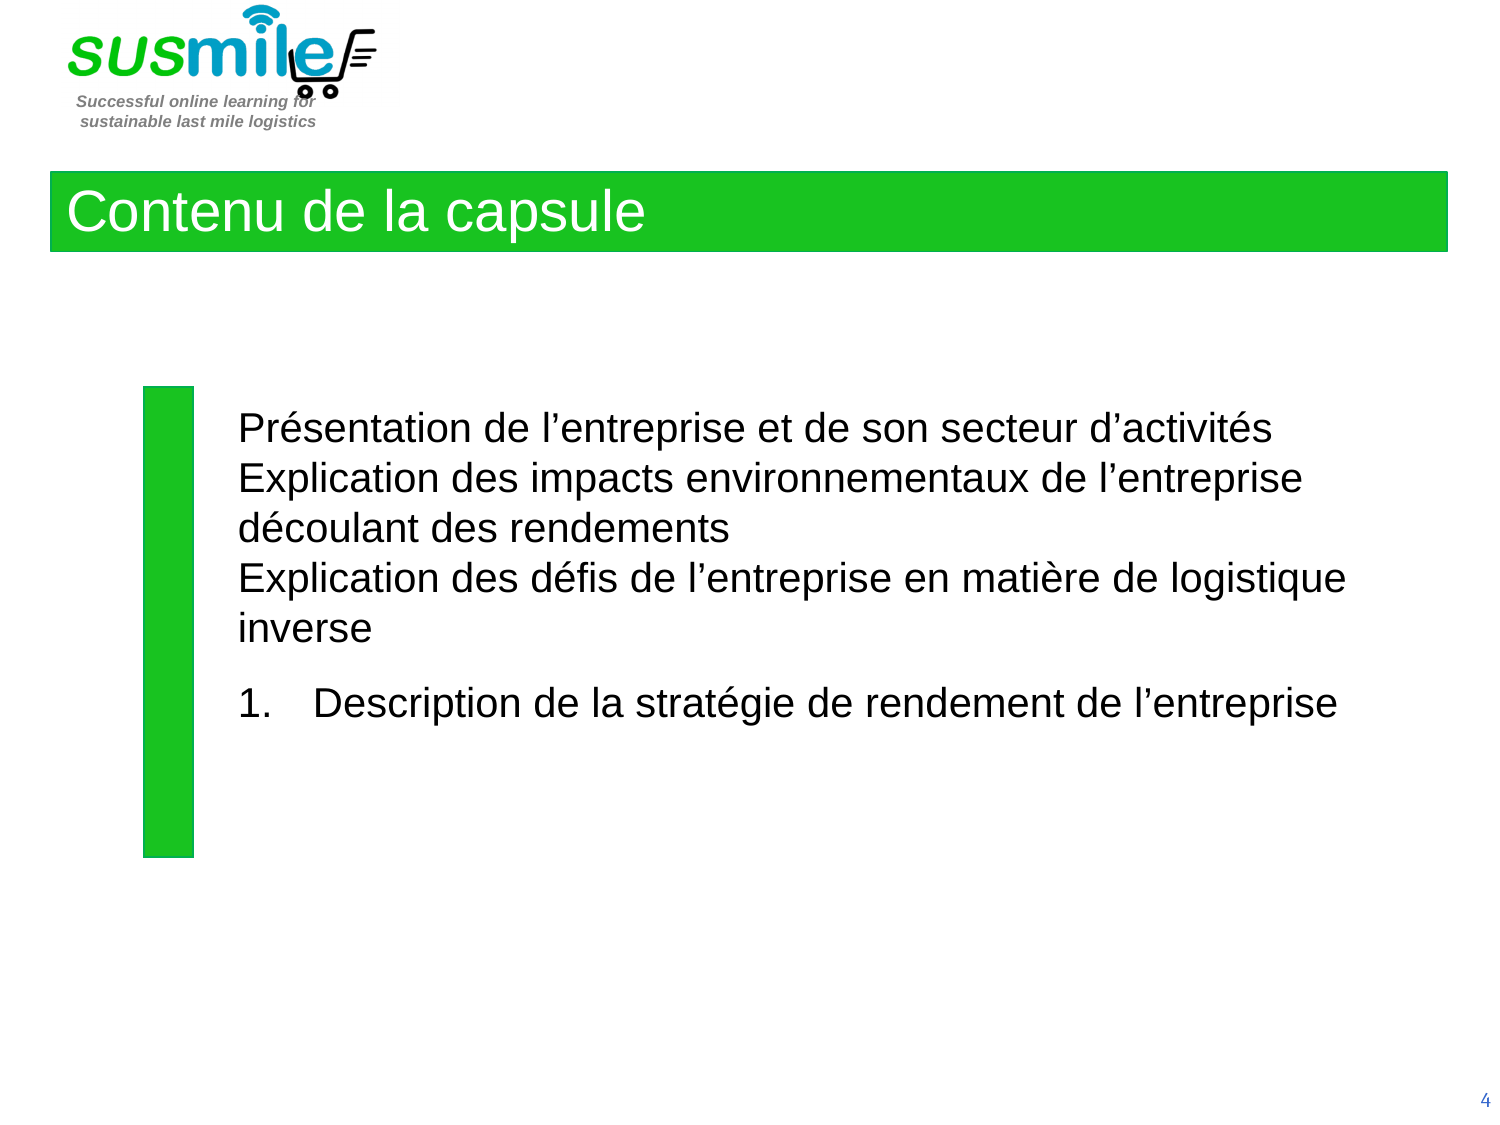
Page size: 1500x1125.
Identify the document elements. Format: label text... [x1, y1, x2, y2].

text_box Contenu de la capsule [51, 171, 1448, 252]
slide_number 4 [1156, 1069, 1500, 1125]
picture [61, 0, 400, 107]
text_box Présentation de l’entreprise et de son secteur d’activités Explication des impacts environnementaux de l’entreprise découlant des rendements Explication des défis de l’entreprise en matière de logistique inverse Description de la stratégie de rendement de l’entreprise [222, 393, 1430, 734]
text_box [143, 387, 193, 857]
